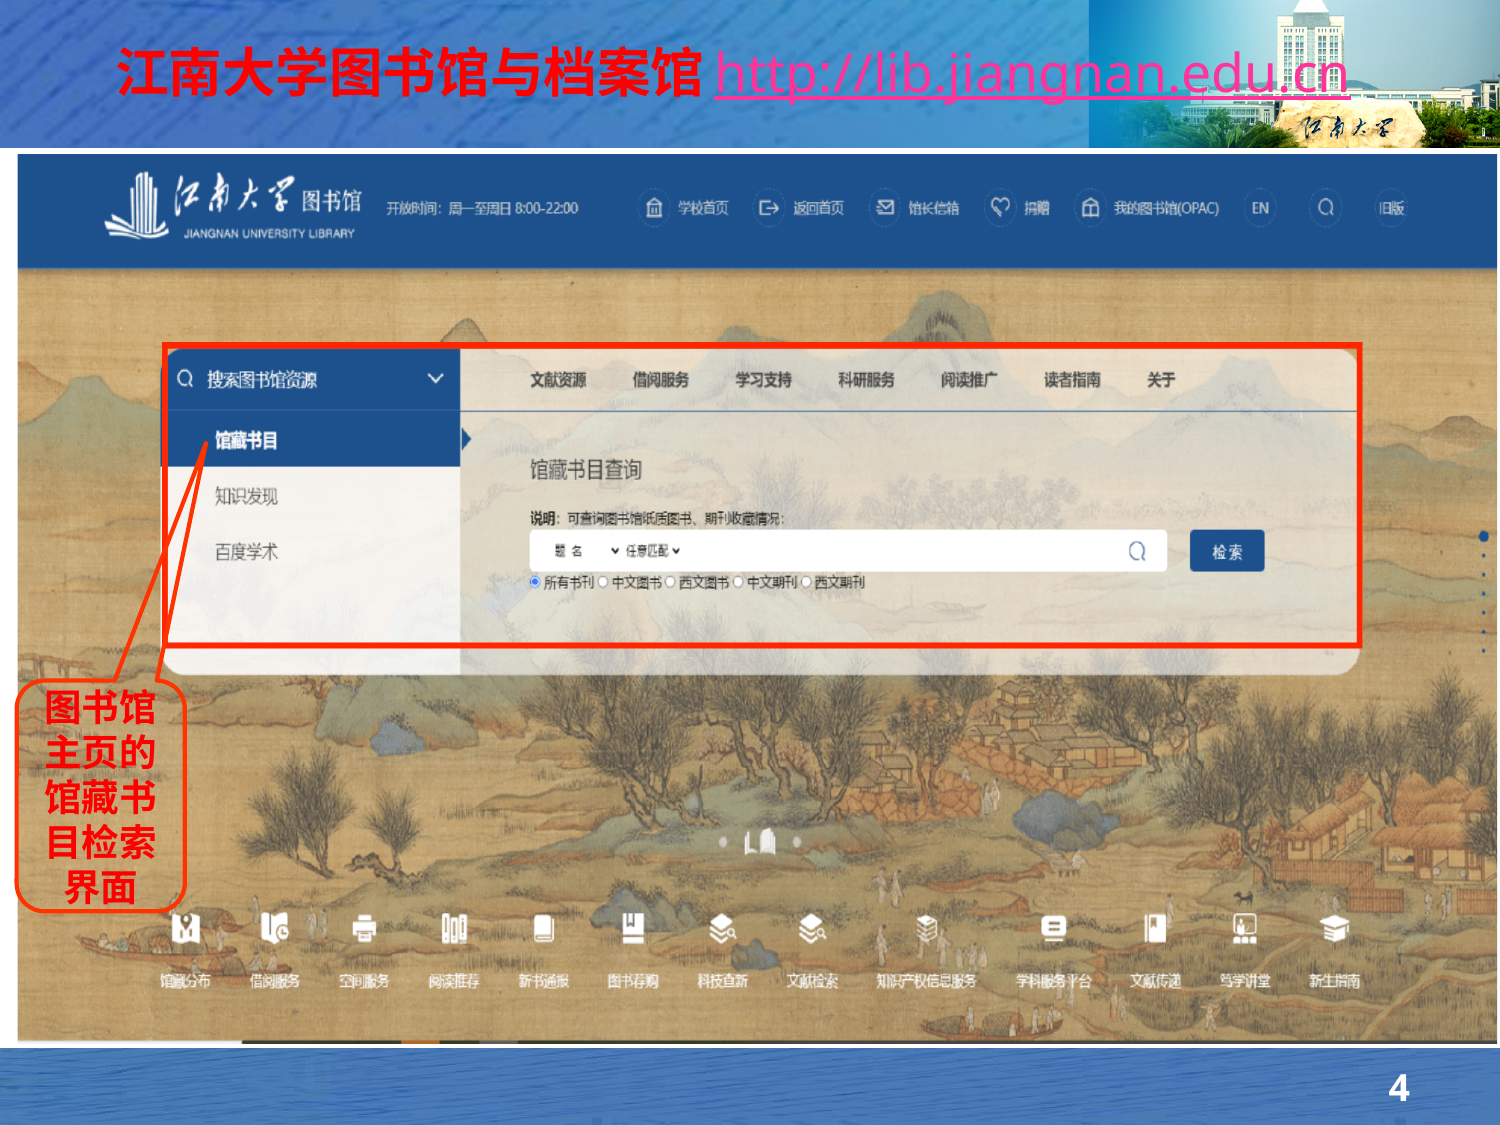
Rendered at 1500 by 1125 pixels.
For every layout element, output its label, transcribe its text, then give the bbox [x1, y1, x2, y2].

picture [0, 0, 1500, 148]
title 江南大学图书馆与档案馆http://lib.jiangnan.edu.cn [100, 30, 1500, 156]
picture [17, 154, 1498, 1044]
picture [0, 1048, 1500, 1125]
